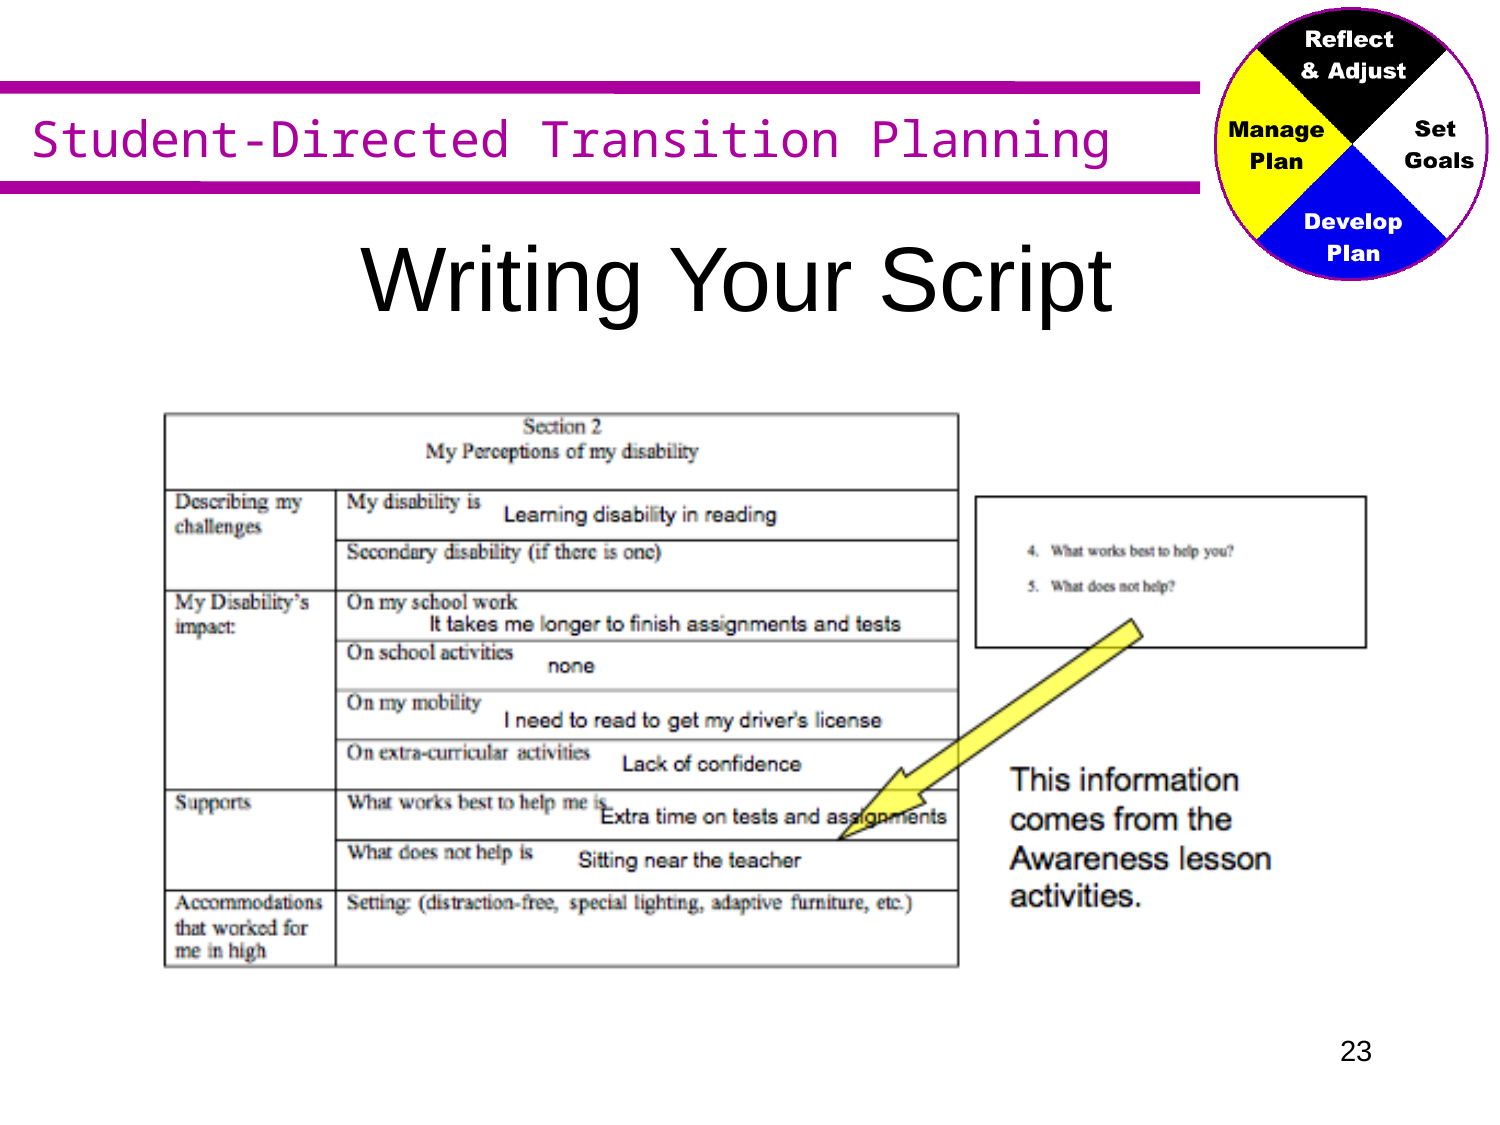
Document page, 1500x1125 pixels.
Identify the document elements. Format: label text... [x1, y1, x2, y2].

picture [1199, 0, 1500, 290]
picture [92, 388, 1383, 986]
slide_number 22 [1074, 1024, 1388, 1101]
title Writing Your Script [99, 212, 1375, 387]
